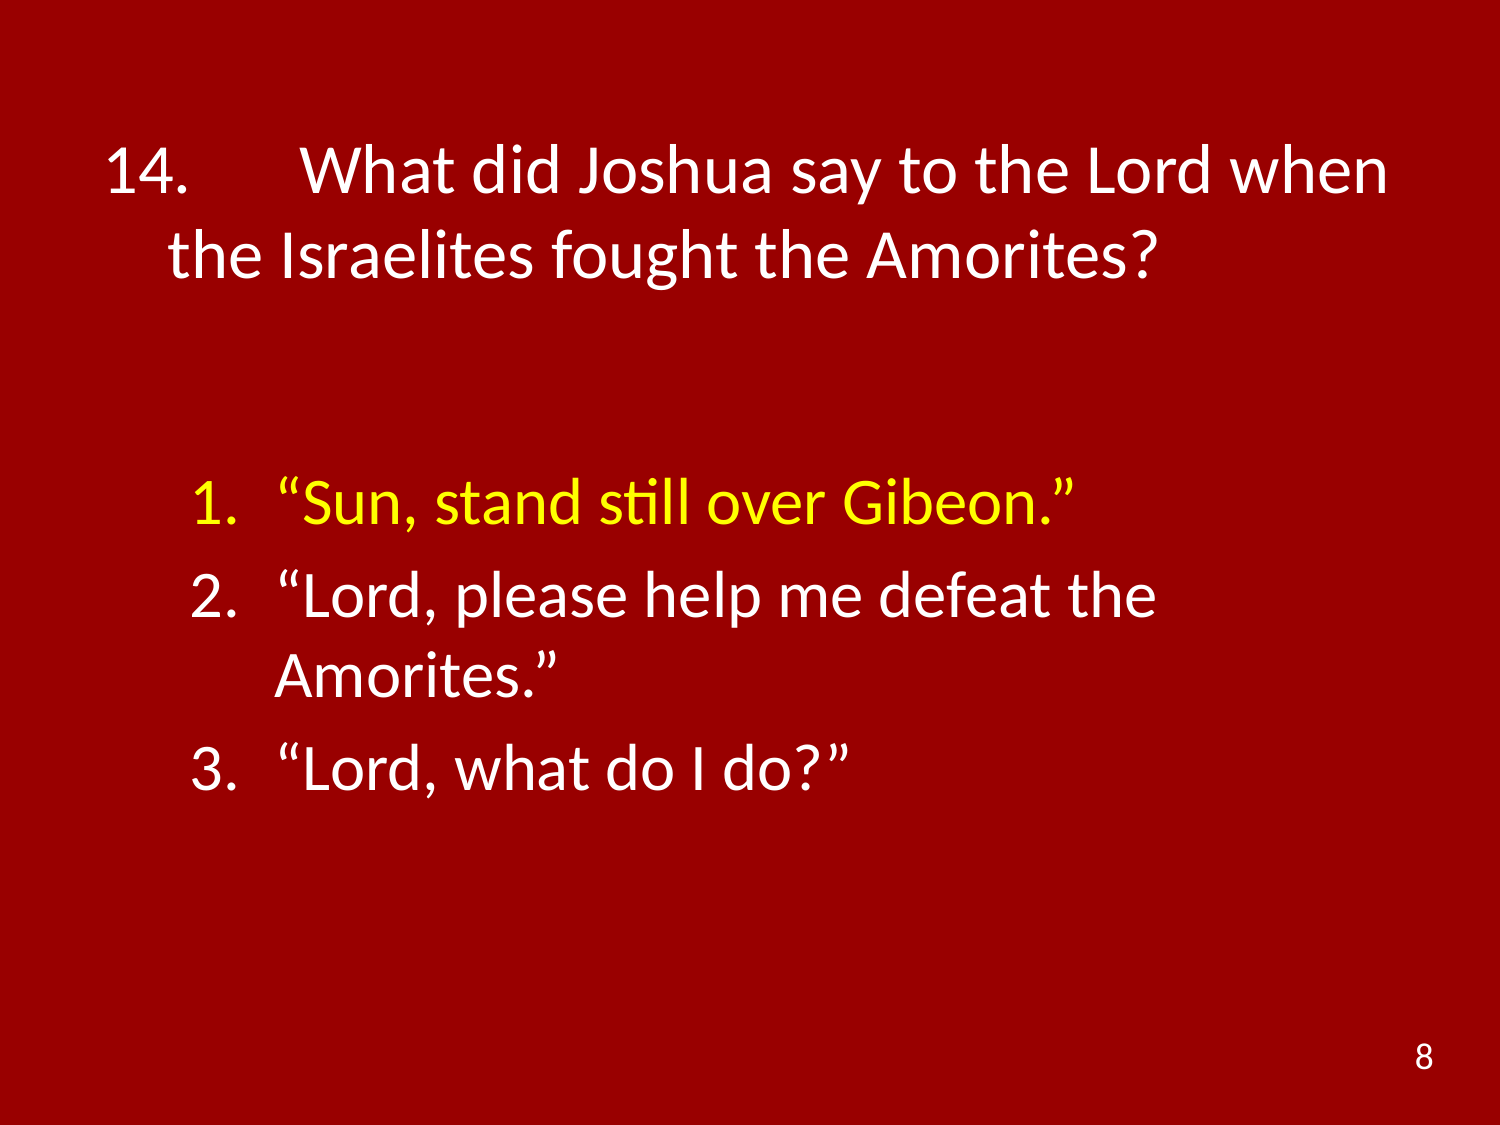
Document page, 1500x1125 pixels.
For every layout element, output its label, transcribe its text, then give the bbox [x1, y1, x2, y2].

subtitle “Sun, stand still over Gibeon.” “Lord, please help me defeat the Amorites.” “Lord, what do I do?” [174, 450, 1425, 850]
text_box 8 [1400, 1024, 1450, 1085]
title 14. What did Joshua say to the Lord when the Israelites fought the Amorites? [87, 87, 1425, 329]
